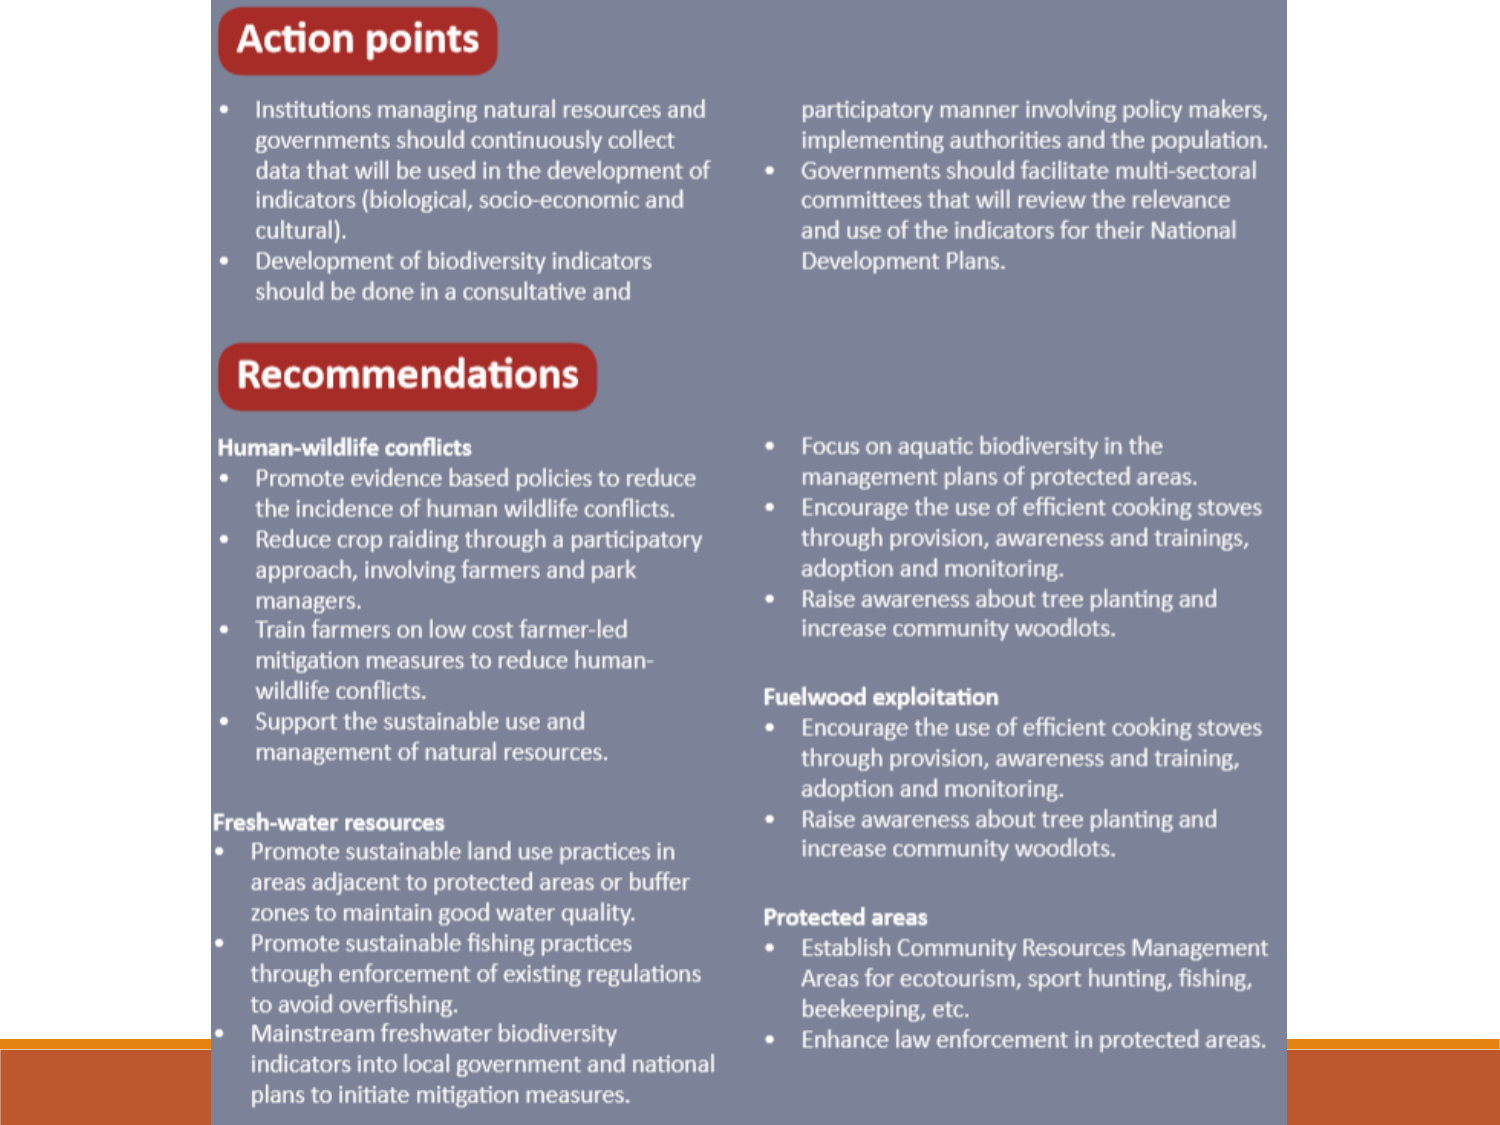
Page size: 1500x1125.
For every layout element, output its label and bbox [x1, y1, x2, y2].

picture [210, 0, 1287, 1125]
